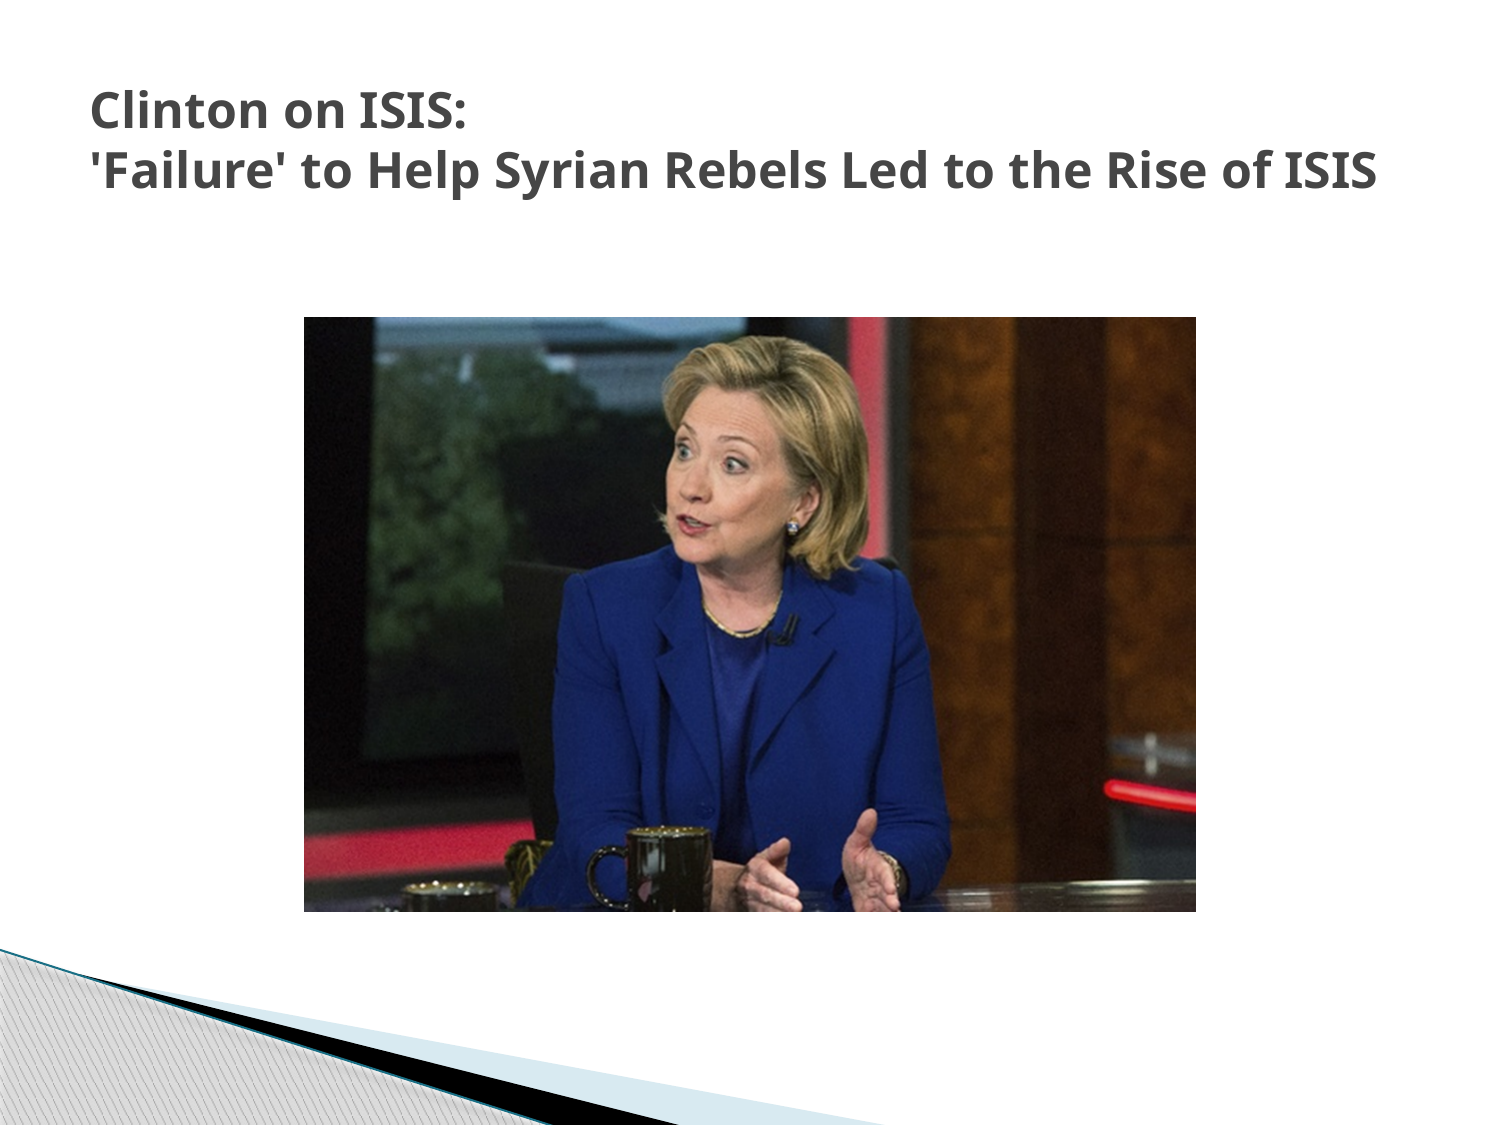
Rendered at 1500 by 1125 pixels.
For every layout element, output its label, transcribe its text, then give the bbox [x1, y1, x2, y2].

title Clinton on ISIS: 'Failure' to Help Syrian Rebels Led to the Rise of ISIS [75, 45, 1425, 233]
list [304, 316, 1196, 912]
